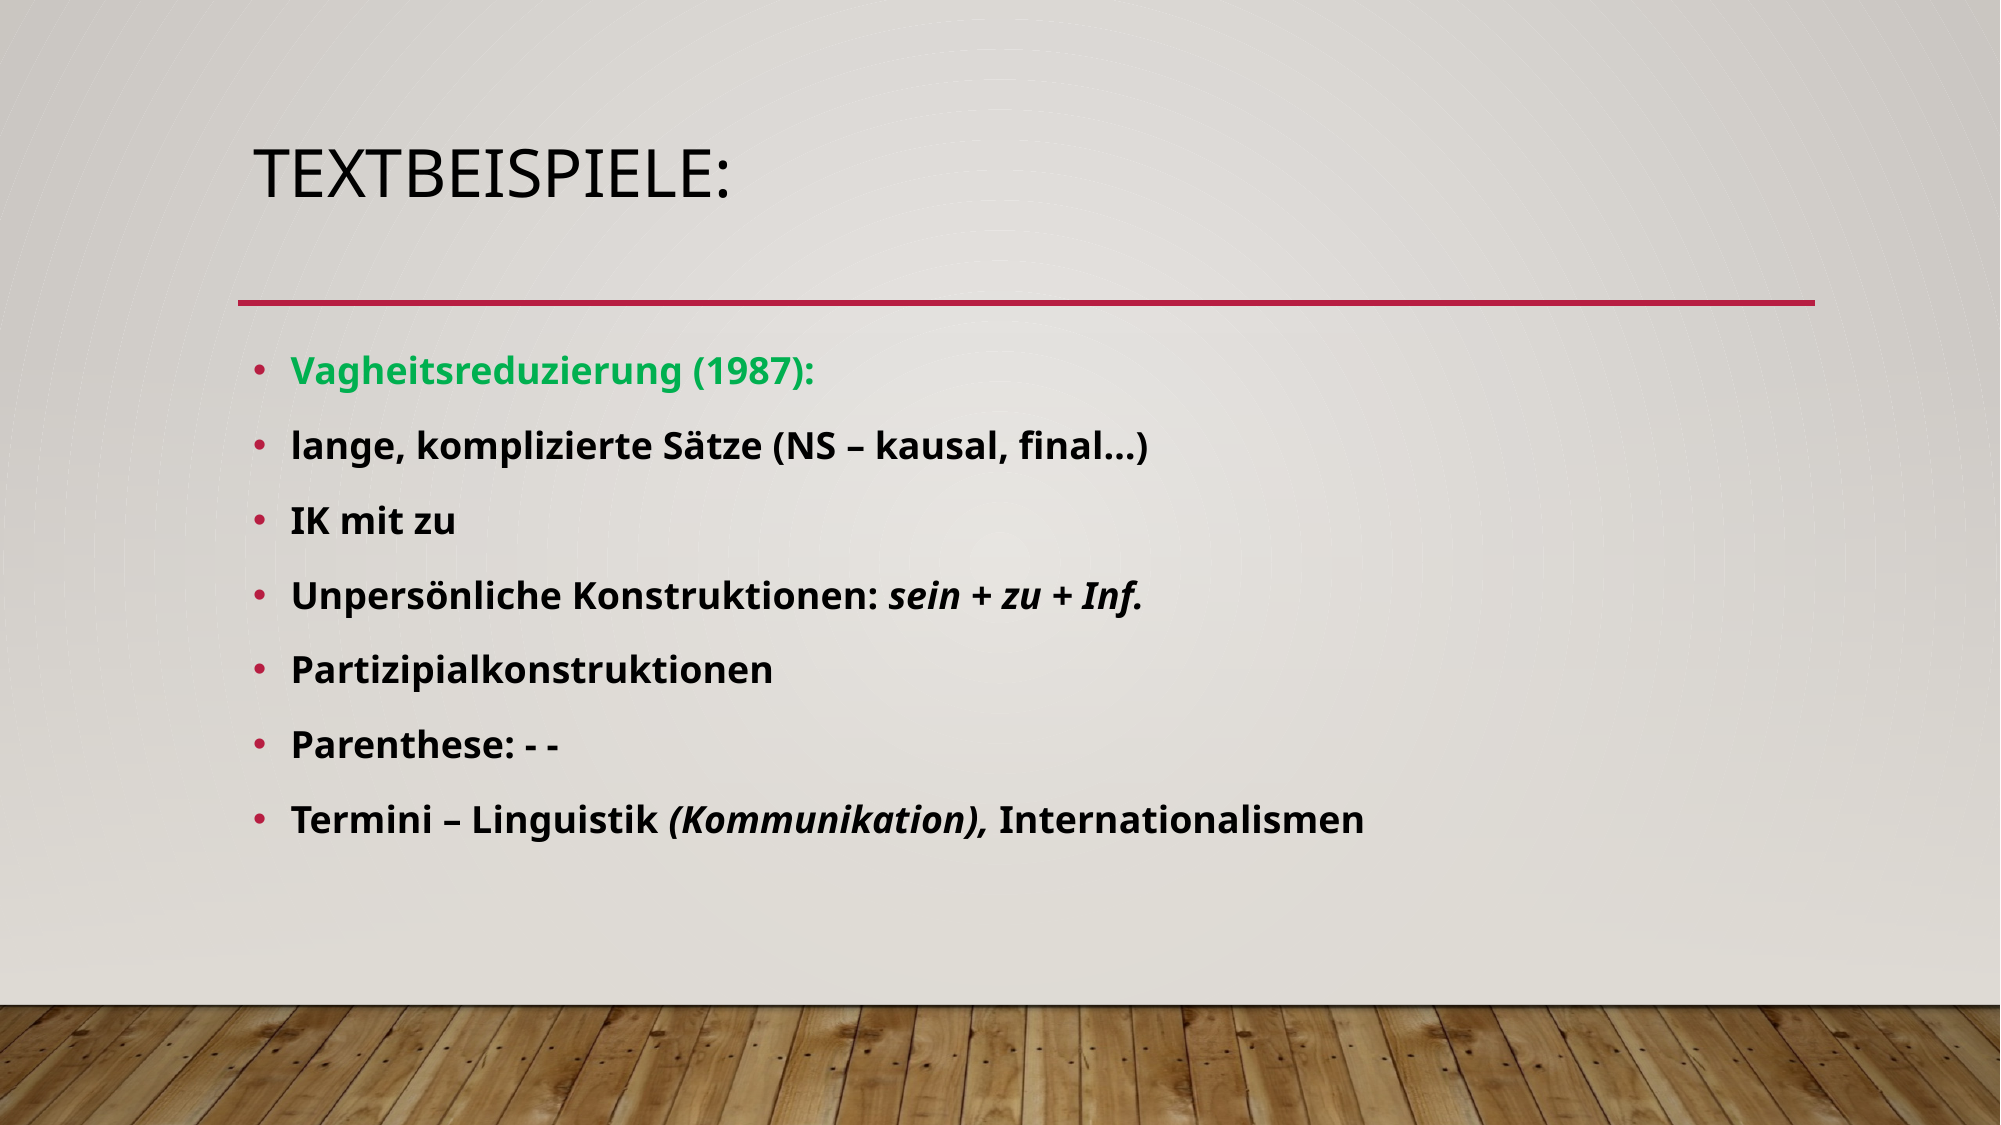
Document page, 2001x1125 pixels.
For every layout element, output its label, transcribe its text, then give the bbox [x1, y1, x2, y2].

picture [0, 1005, 2000, 1125]
title Textbeispiele: [238, 131, 1814, 305]
list Vagheitsreduzierung (1987): lange, komplizierte Sätze (NS – kausal, final…) IK mit zu Unpersönliche Konstruktionen: sein + zu + Inf. Partizipialkonstruktionen Parenthese: - - Termini – Linguistik (Kommunikation), Internationalismen [238, 330, 1814, 897]
